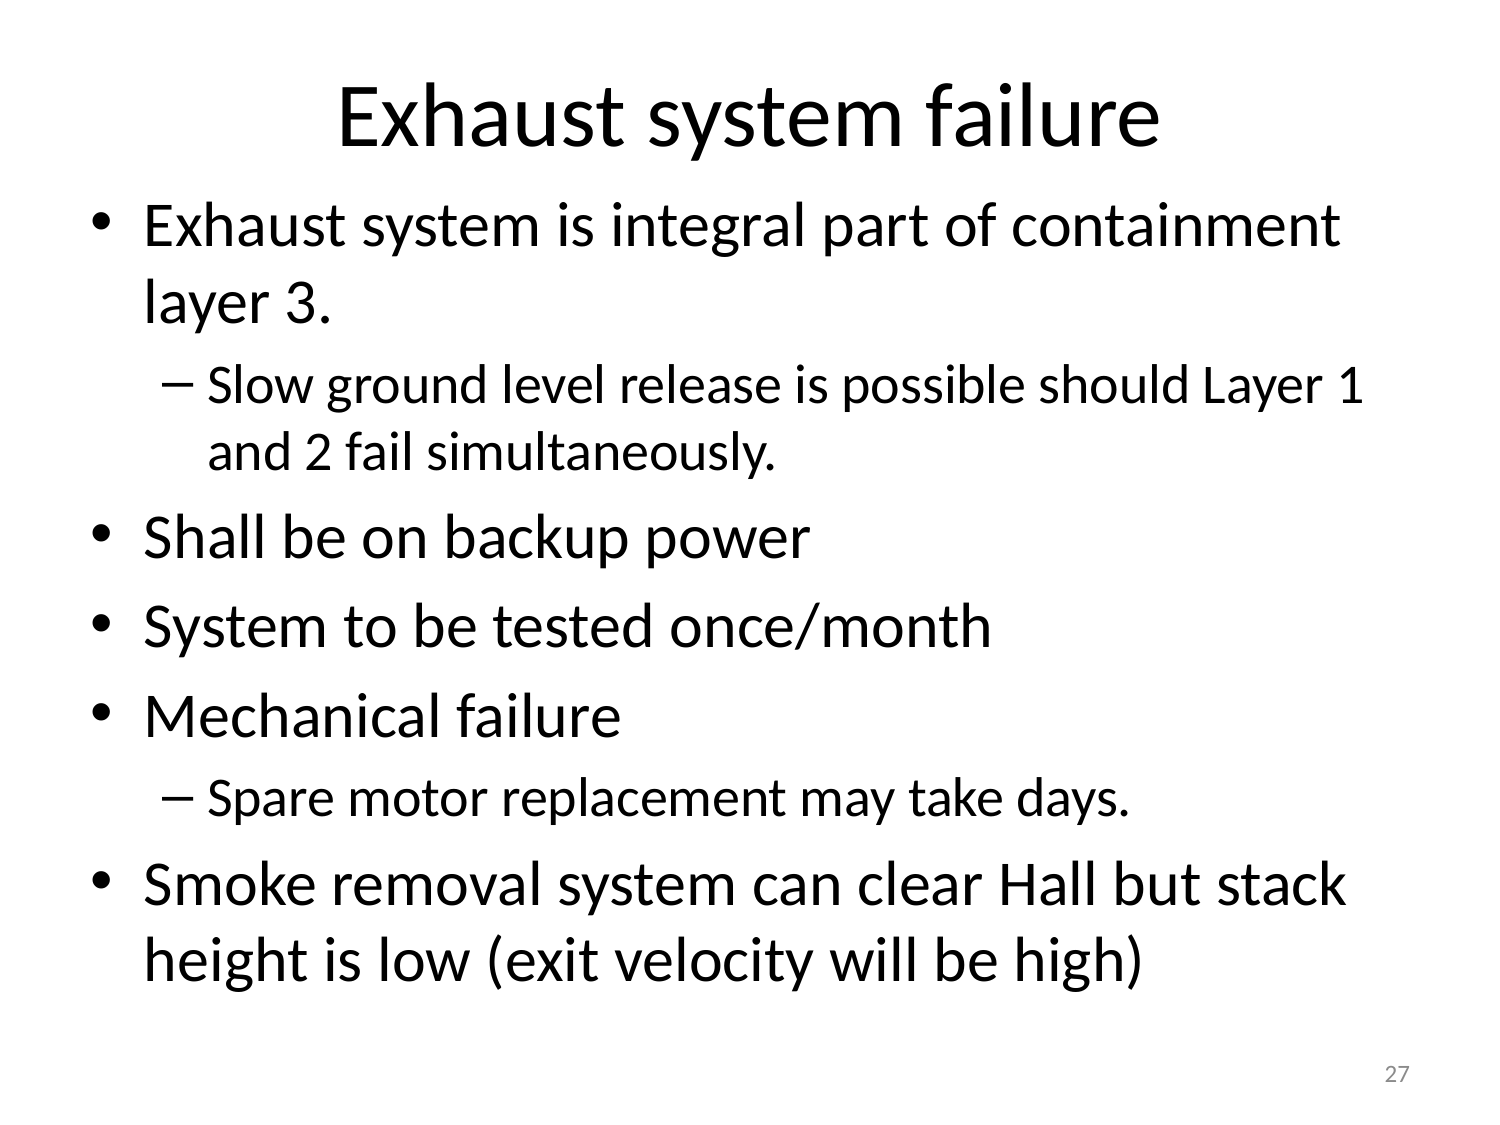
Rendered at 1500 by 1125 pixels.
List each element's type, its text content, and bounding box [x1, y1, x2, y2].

slide_number 27 [1074, 1042, 1425, 1103]
list Exhaust system is integral part of containment layer 3. Slow ground level release is possible should Layer 1 and 2 fail simultaneously. Shall be on backup power System to be tested once/month Mechanical failure Spare motor replacement may take days. Smoke removal system can clear Hall but stack height is low (exit velocity will be high) [75, 174, 1425, 1005]
title Exhaust system failure [75, 45, 1425, 174]
